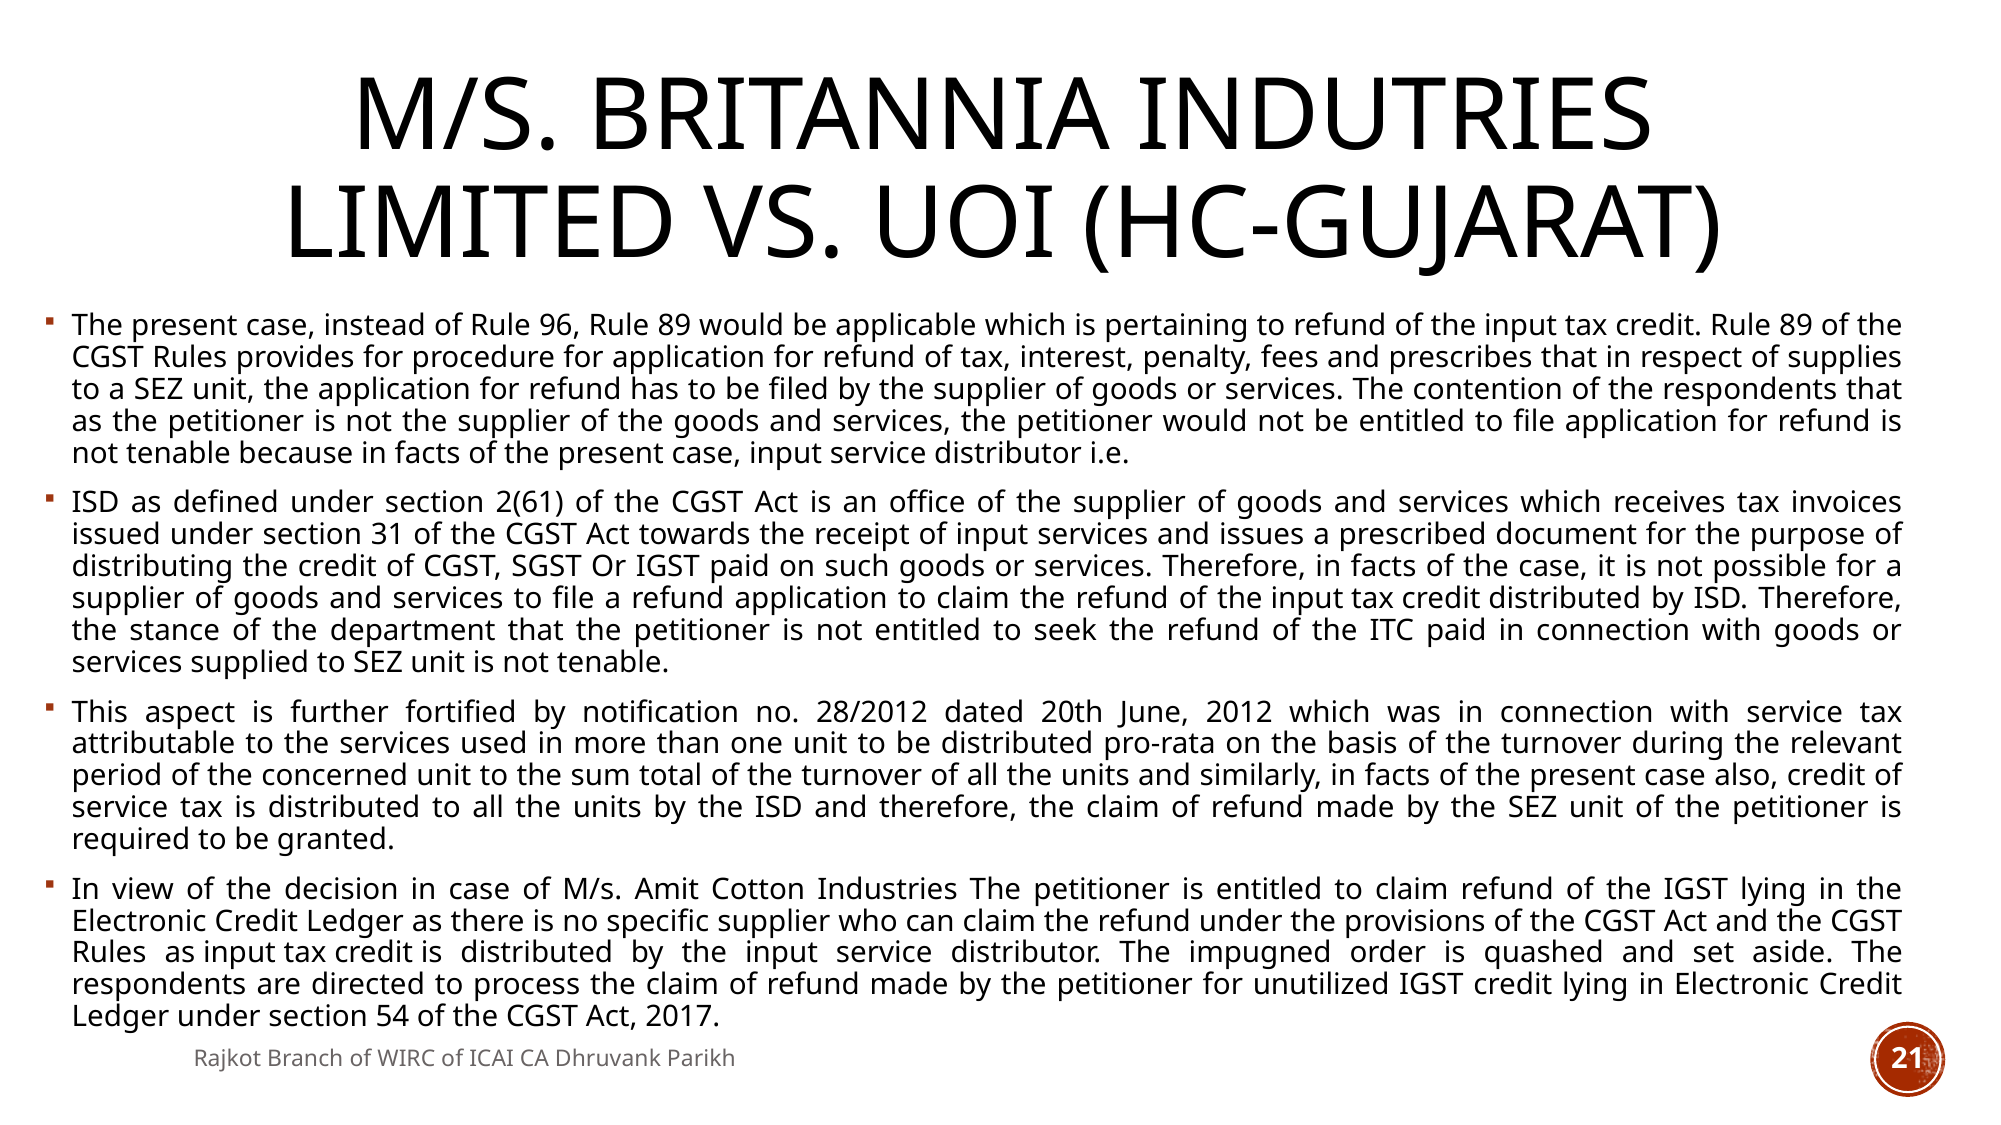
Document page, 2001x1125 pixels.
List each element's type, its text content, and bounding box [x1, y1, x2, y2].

footer Rajkot Branch of WIRC of ICAI CA Dhruvank Parikh [178, 1028, 1217, 1089]
list The present case, instead of Rule 96, Rule 89 would be applicable which is pertaining to refund of the input tax credit. Rule 89 of the CGST Rules provides for procedure for application for refund of tax, interest, penalty, fees and prescribes that in respect of supplies to a SEZ unit, the application for refund has to be filed by the supplier of goods or services. The contention of the respondents that as the petitioner is not the supplier of the goods and services, the petitioner would not be entitled to file application for refund is not tenable because in facts of the present case, input service distributor i.e. ISD as defined under section 2(61) of the CGST Act is an office of the supplier of goods and services which receives tax invoices issued under section 31 of the CGST Act towards the receipt of input services and issues a prescribed document for the purpose of distributing the credit of CGST, SGST Or IGST paid on such goods or services. Therefore, in facts of the case, it is not possible for a supplier of goods and services to file a refund application to claim the refund of the input tax credit distributed by ISD. Therefore, the stance of the department that the petitioner is not entitled to seek the refund of the ITC paid in connection with goods or services supplied to SEZ unit is not tenable. This aspect is further fortified by notification no. 28/2012 dated 20th June, 2012 which was in connection with service tax attributable to the services used in more than one unit to be distributed pro-rata on the basis of the turnover during the relevant period of the concerned unit to the sum total of the turnover of all the units and similarly, in facts of the present case also, credit of service tax is distributed to all the units by the ISD and therefore, the claim of refund made by the SEZ unit of the petitioner is required to be granted. In view of the decision in case of M/s. Amit Cotton Industries The petitioner is entitled to claim refund of the IGST lying in the Electronic Credit Ledger as there is no specific supplier who can claim the refund under the provisions of the CGST Act and the CGST Rules as input tax credit is distributed by the input service distributor. The impugned order is quashed and set aside. The respondents are directed to process the claim of refund made by the petitioner for unutilized IGST credit lying in Electronic Credit Ledger under section 54 of the CGST Act, 2017. [29, 302, 1919, 1041]
title M/s. BRITANNIA INDUTRIES LIMITED VS. UOI (HC-GUJARAT) [178, 38, 1829, 302]
slide_number 21 [1855, 1028, 1961, 1089]
